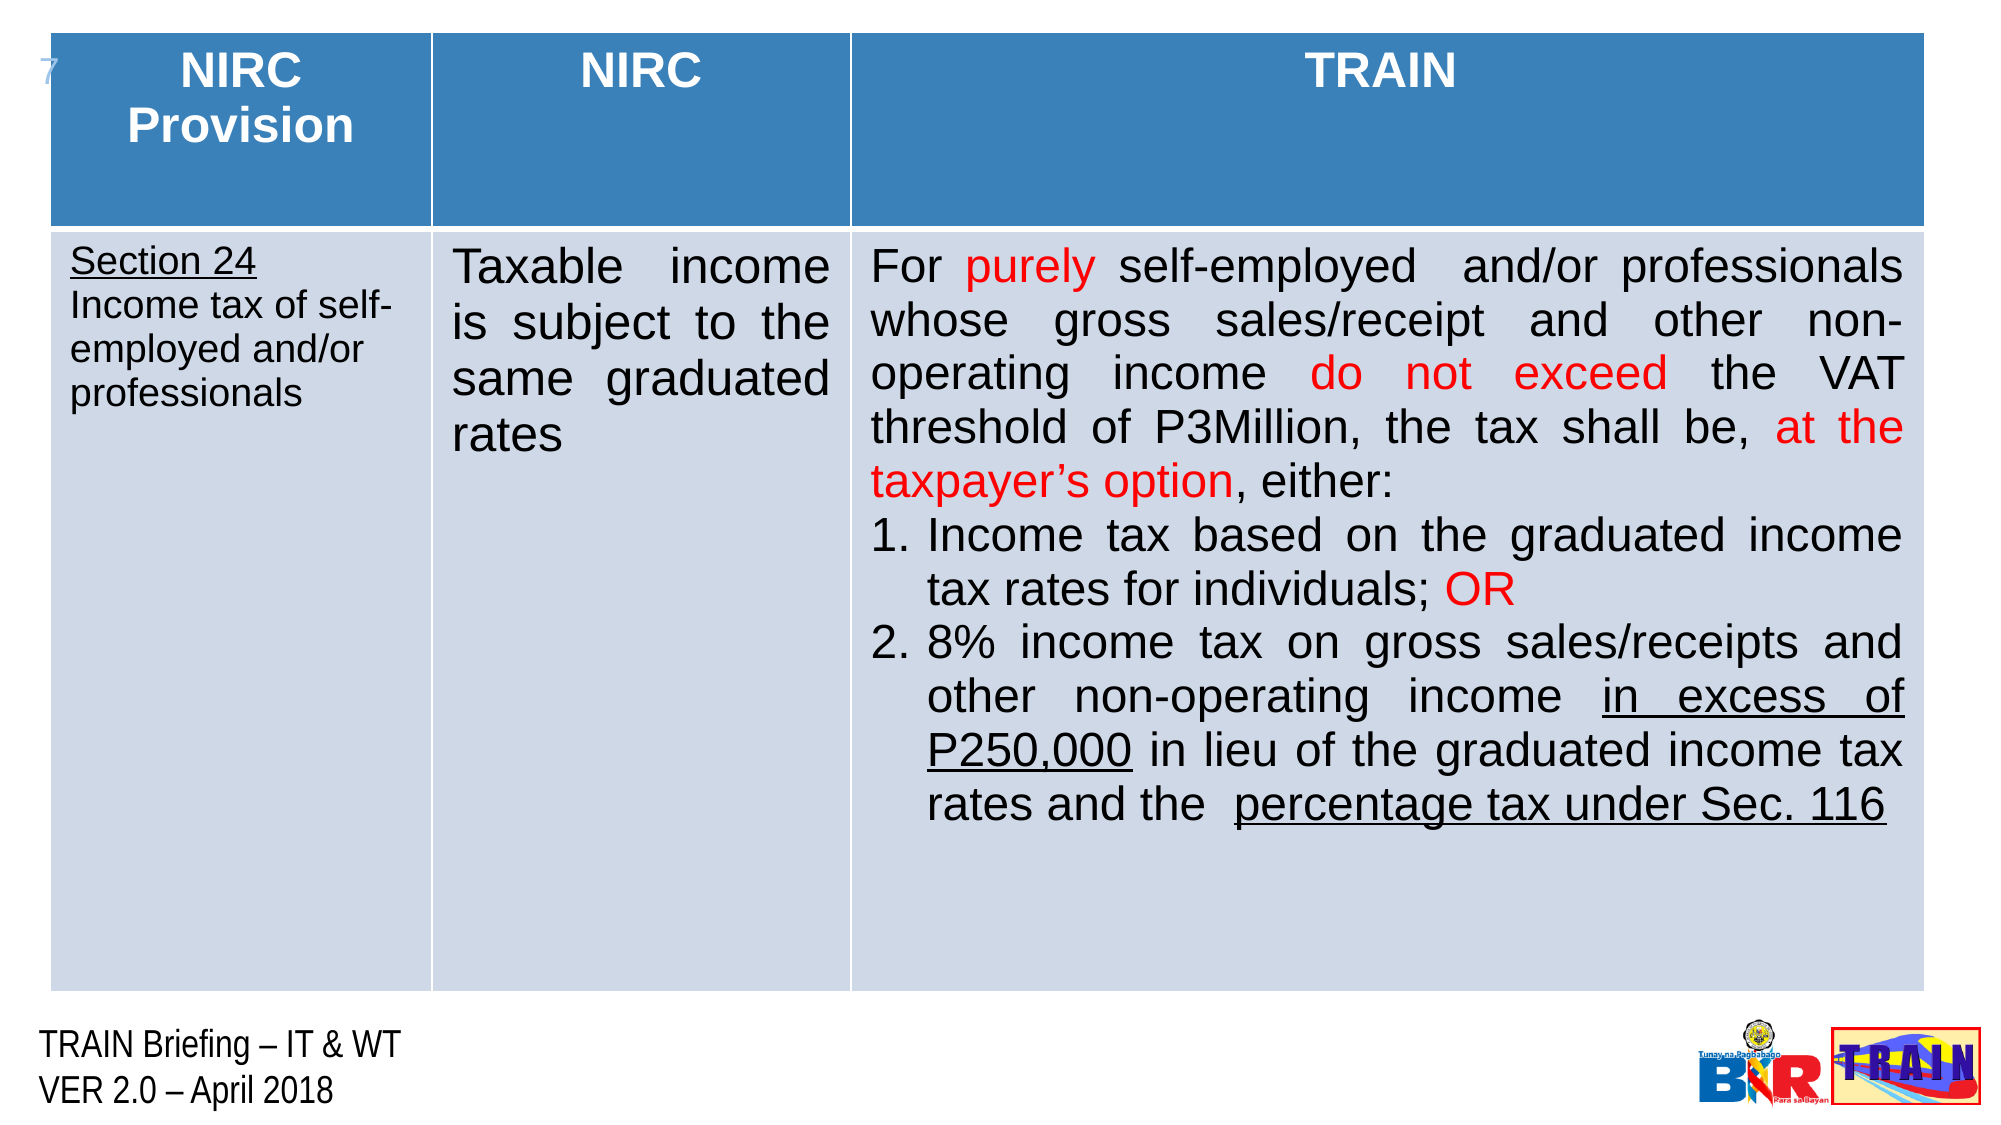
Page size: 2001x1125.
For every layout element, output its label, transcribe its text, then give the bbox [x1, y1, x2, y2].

slide_number 7 [23, 31, 420, 306]
table_cell For purely self-employed and/or professionals whose gross sales/receipt and other non-operating income do not exceed the VAT threshold of P3Million, the tax shall be, at the taxpayer’s option, either: Income tax based on the graduated income tax rates for individuals; OR 8% income tax on gross sales/receipts and other non-operating income in excess of P250,000 in lieu of the graduated income tax rates and the percentage tax under Sec. 116 [852, 232, 1924, 991]
picture [1680, 1015, 1981, 1124]
table_header NIRC Provision [420, 33, 431, 226]
table_header NIRC [433, 33, 850, 226]
table_cell Section 24 Income tax of self-employed and/or professionals [51, 232, 431, 991]
table_header TRAIN [852, 33, 1924, 226]
table_cell Taxable income is subject to the same graduated rates [433, 232, 850, 991]
